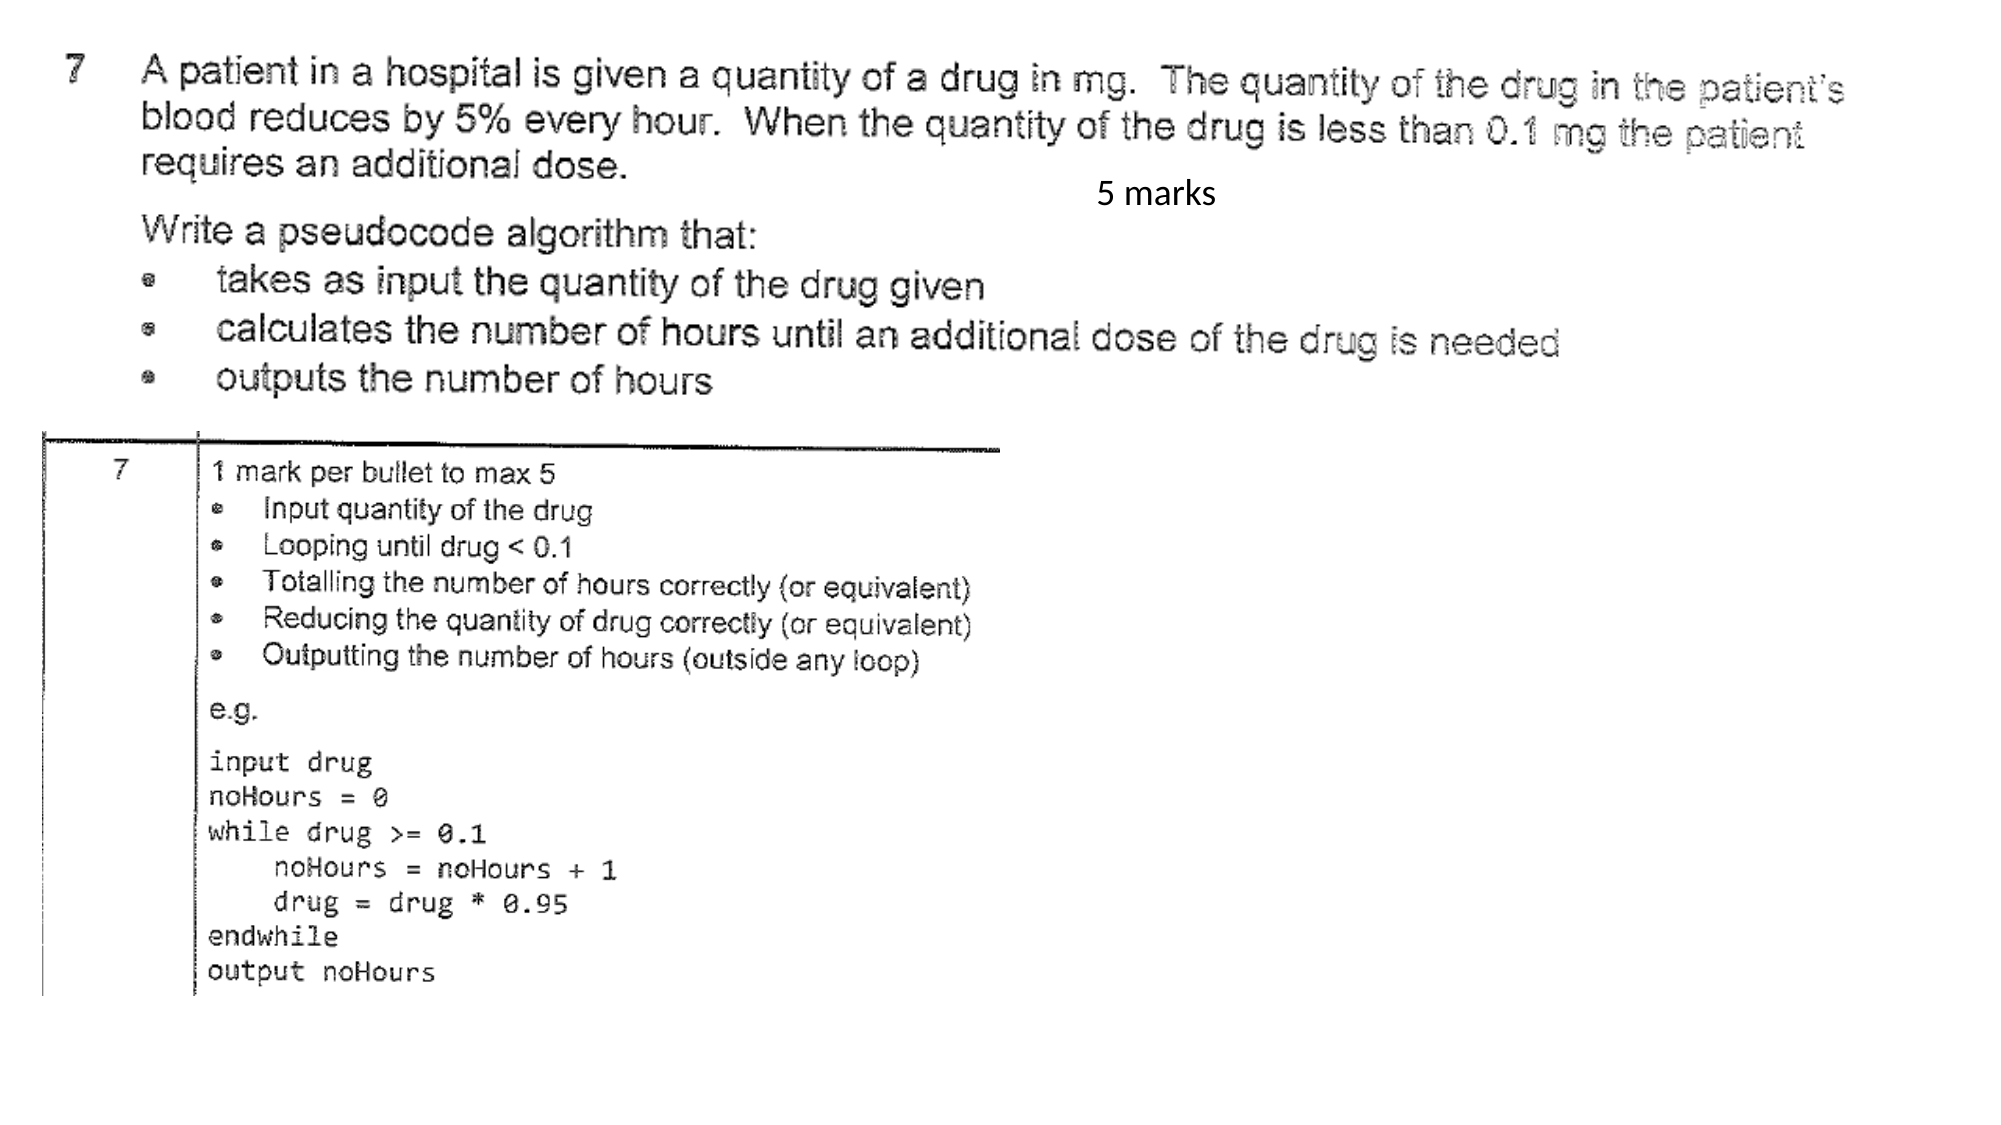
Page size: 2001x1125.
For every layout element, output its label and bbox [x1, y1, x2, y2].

picture [0, 0, 1920, 996]
